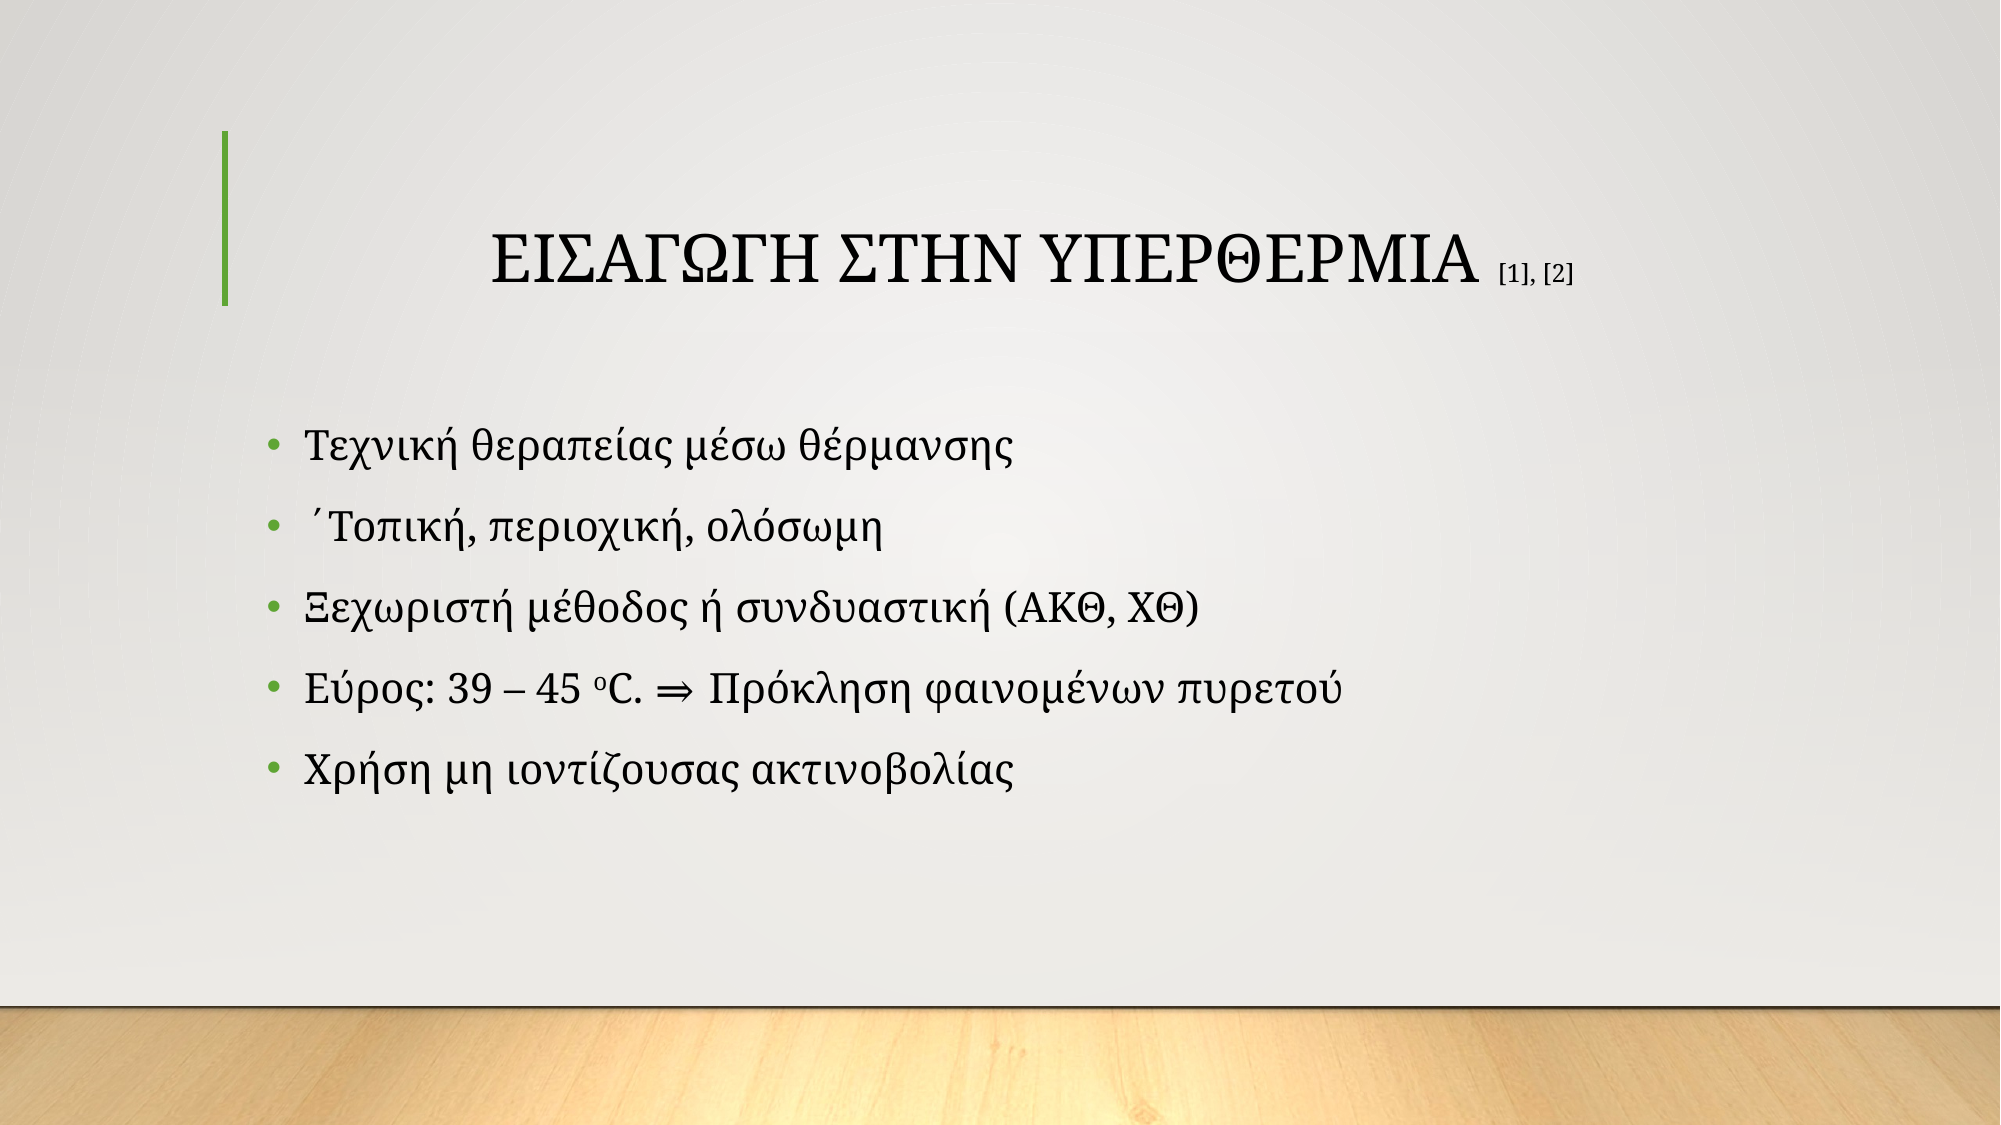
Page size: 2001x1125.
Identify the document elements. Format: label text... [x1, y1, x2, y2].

picture [0, 1006, 2000, 1125]
list Τεχνική θεραπείας μέσω θέρμανσης ΄Τοπική, περιοχική, ολόσωμη Ξεχωριστή μέθοδος ή συνδυαστική (ΑΚΘ, ΧΘ) Εύρος: 39 – 45 οC. ⇒ Πρόκληση φαινομένων πυρετού Χρήση μη ιοντίζουσας ακτινοβολίας [251, 330, 1814, 897]
title ΕΙΣΑΓΩΓΗ ΣΤΗΝ ΥΠΕΡΘΕΡΜΙΑ [1], [2] [251, 131, 1814, 305]
